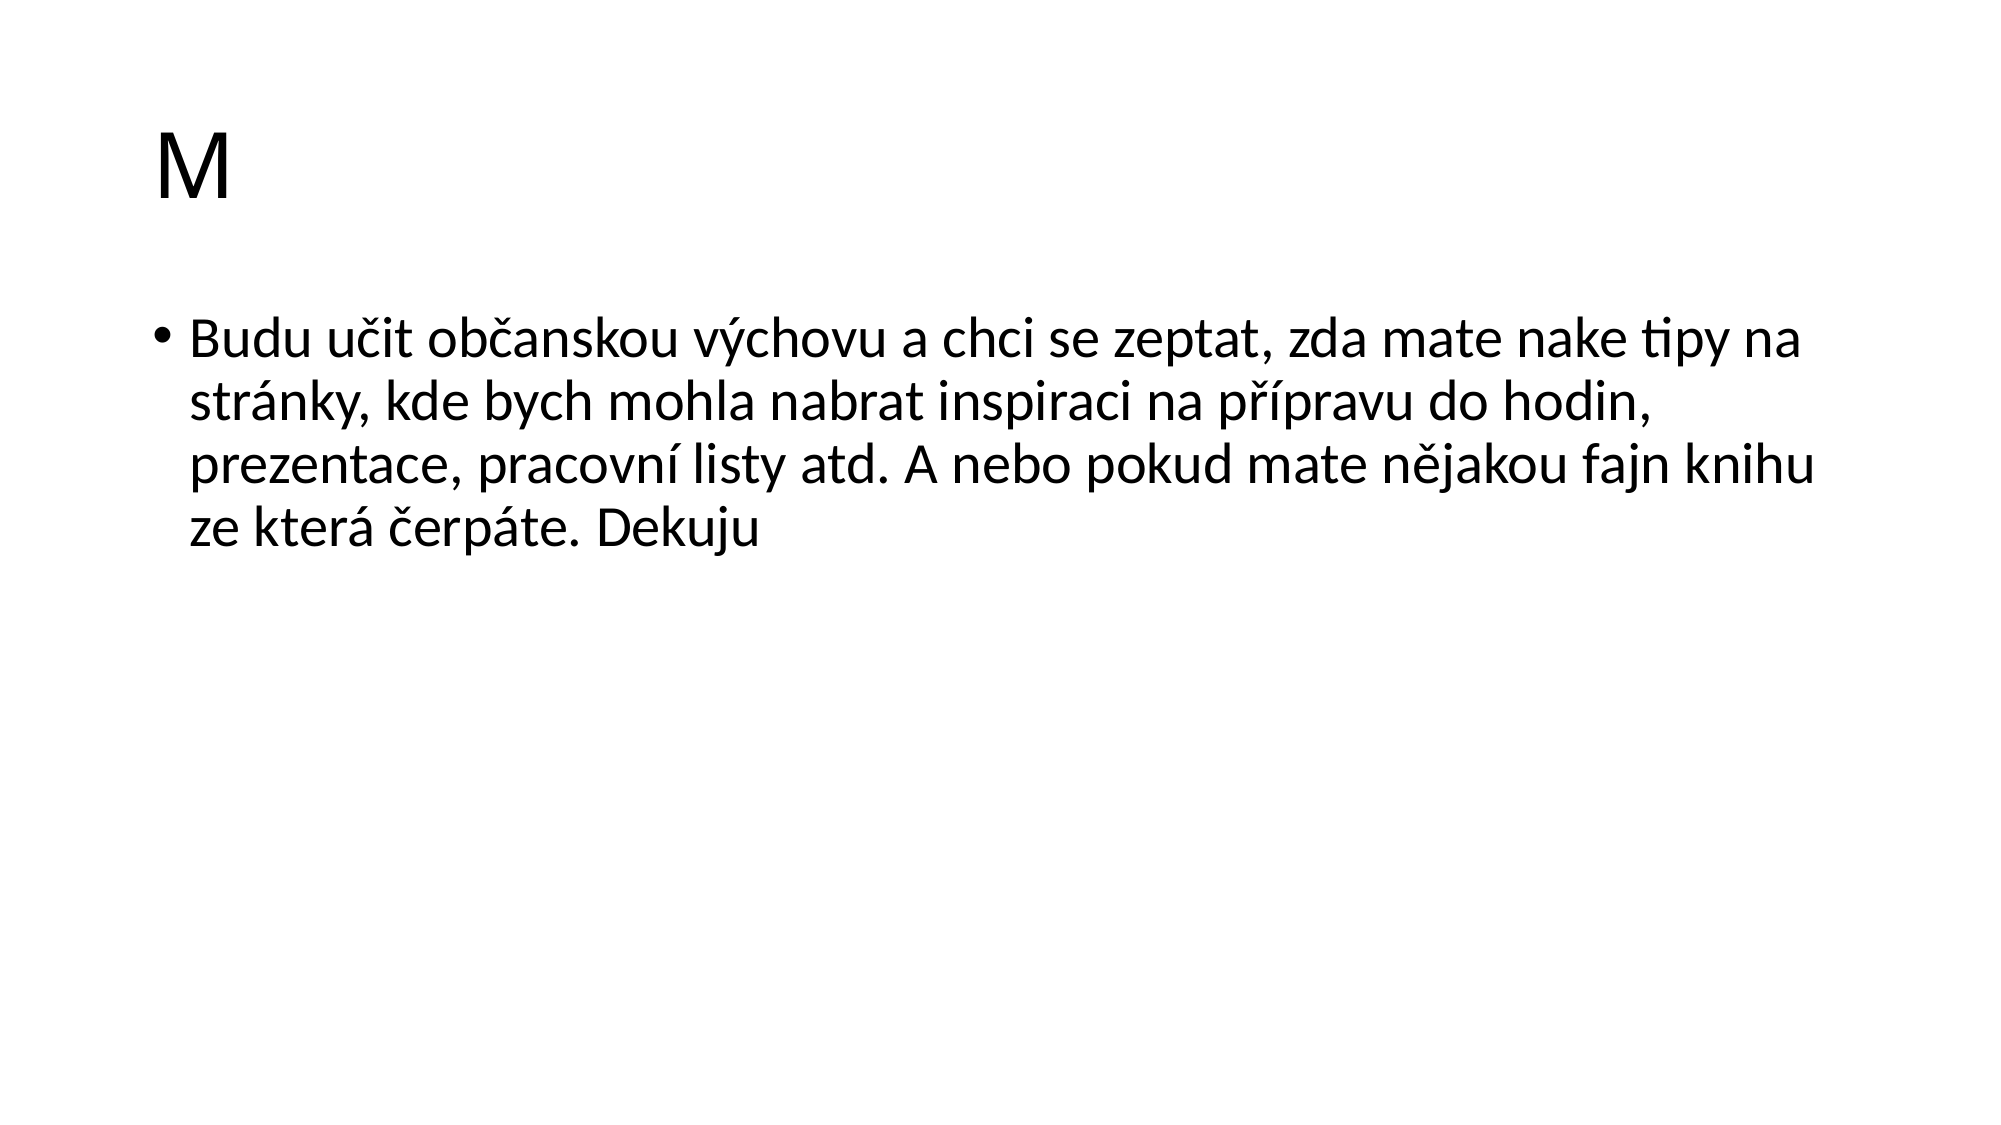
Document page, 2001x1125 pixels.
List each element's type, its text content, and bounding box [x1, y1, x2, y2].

title M [137, 59, 1863, 278]
list Budu učit občanskou výchovu a chci se zeptat, zda mate nake tipy na stránky, kde bych mohla nabrat inspiraci na přípravu do hodin, prezentace, pracovní listy atd. A nebo pokud mate nějakou fajn knihu ze která čerpáte. Dekuju [137, 299, 1863, 1014]
